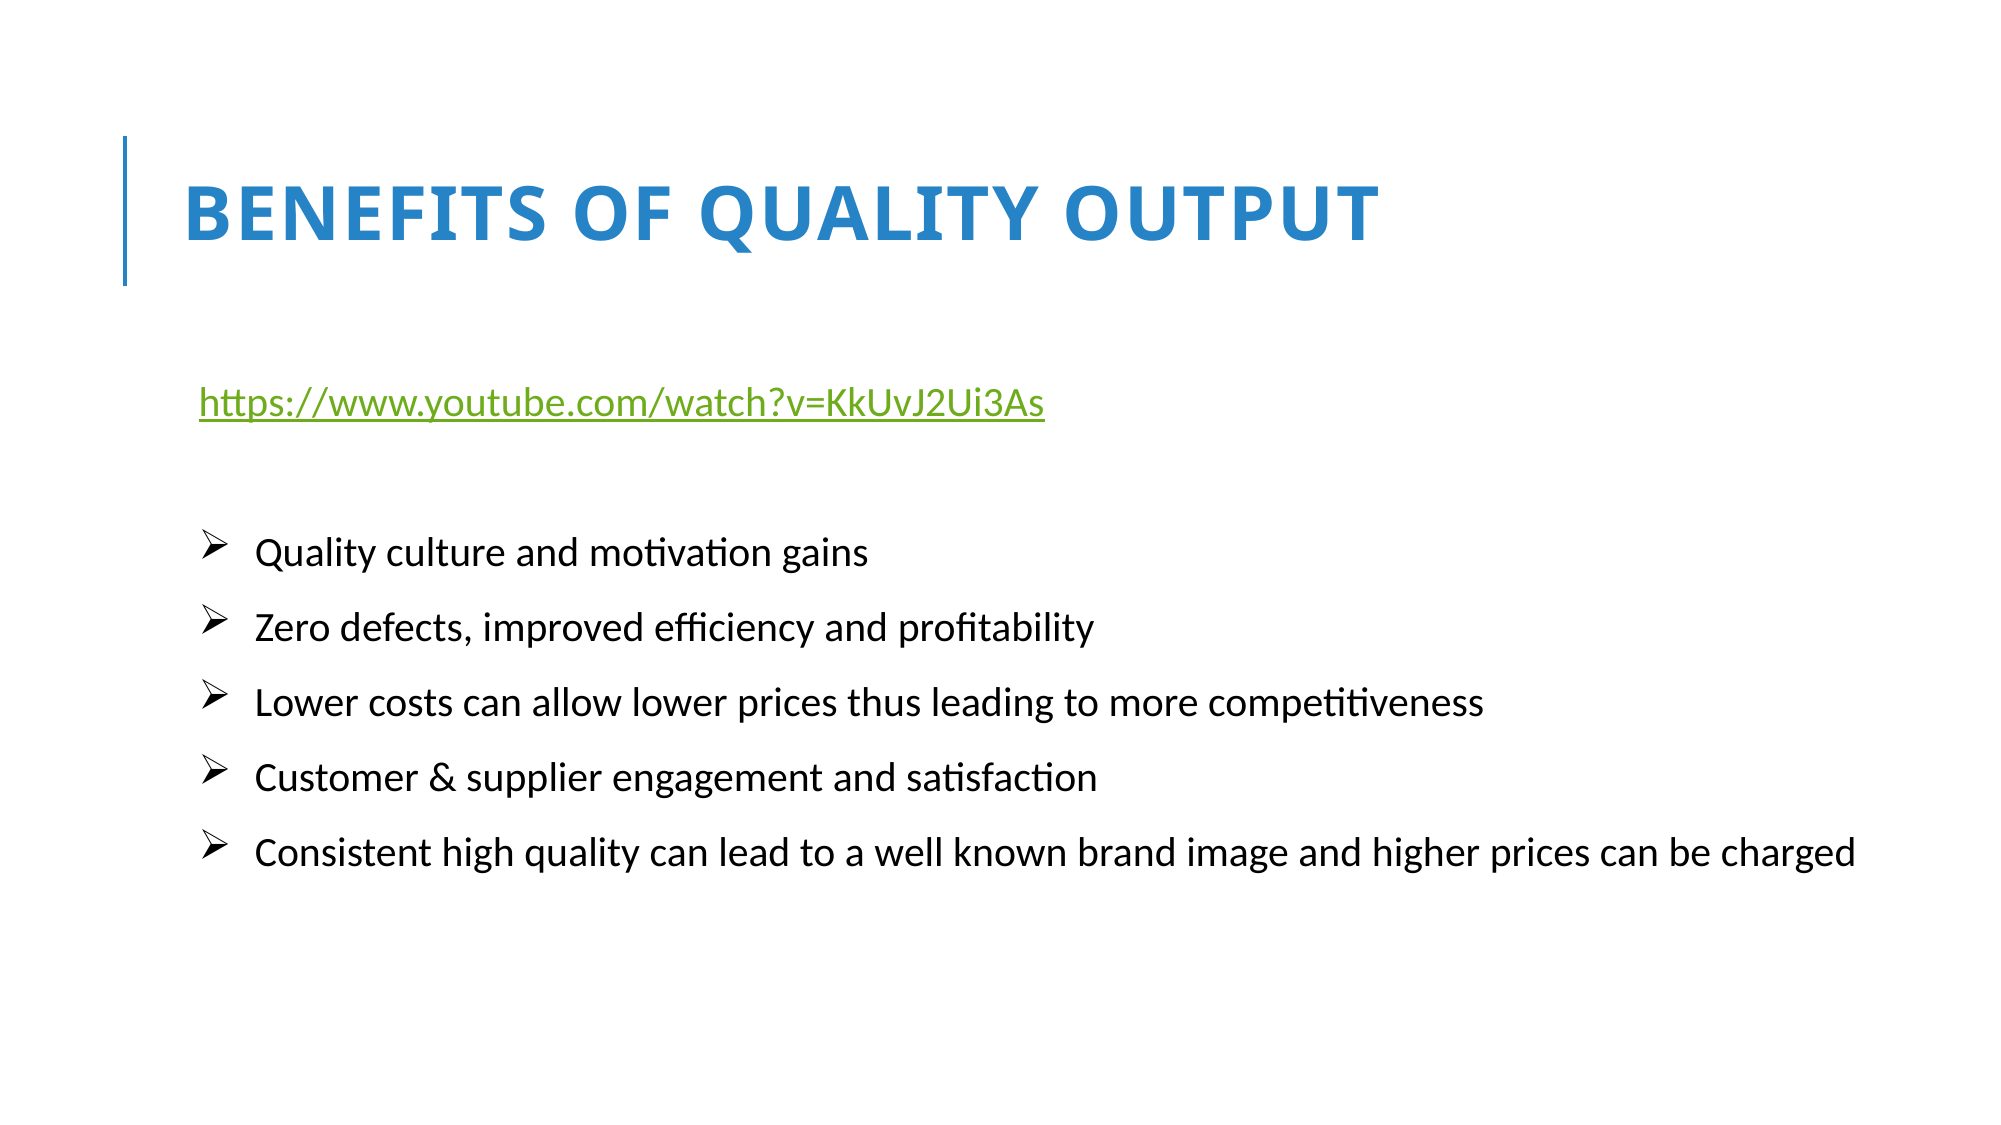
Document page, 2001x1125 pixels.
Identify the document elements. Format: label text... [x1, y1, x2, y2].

text_box https://www.youtube.com/watch?v=KkUvJ2Ui3As Quality culture and motivation gains Zero defects, improved efficiency and profitability Lower costs can allow lower prices thus leading to more competitiveness Customer & supplier engagement and satisfaction Consistent high quality can lead to a well known brand image and higher prices can be charged [183, 341, 1893, 957]
title BENEFITS OF QUALITY OUTPUT [168, 96, 1763, 342]
